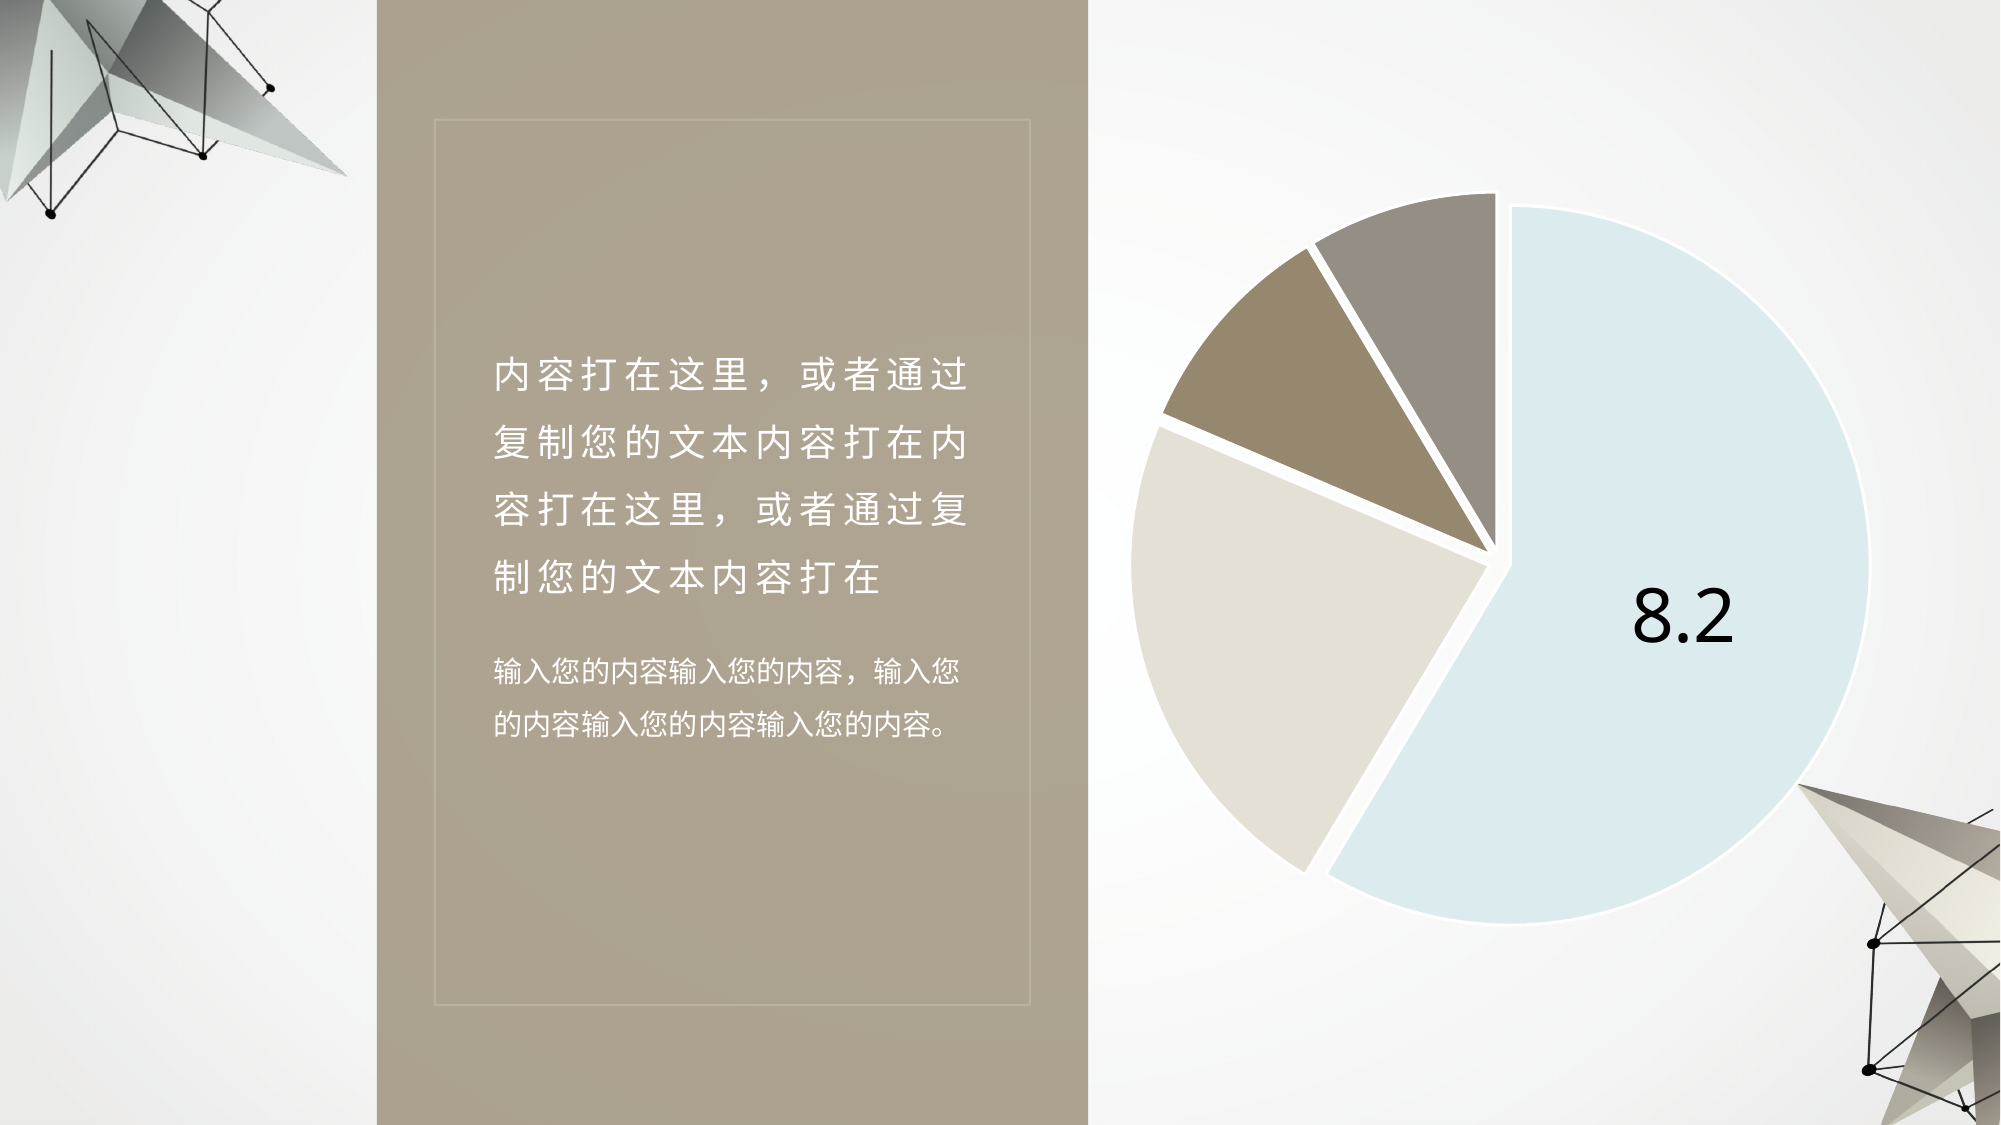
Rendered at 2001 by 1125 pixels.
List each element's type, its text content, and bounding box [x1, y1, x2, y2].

chart [920, 176, 2000, 949]
text_box 输入您的内容输入您的内容，输入您的内容输入您的内容输入您的内容。 [478, 628, 920, 749]
text_box [434, 119, 1031, 1006]
text_box [376, 0, 1089, 1125]
picture [1089, 0, 2001, 1125]
picture [0, 0, 376, 1125]
text_box 内容打在这里，或者通过复制您的文本内容打在内容打在这里，或者通过复制您的文本内容打在 [478, 321, 920, 606]
